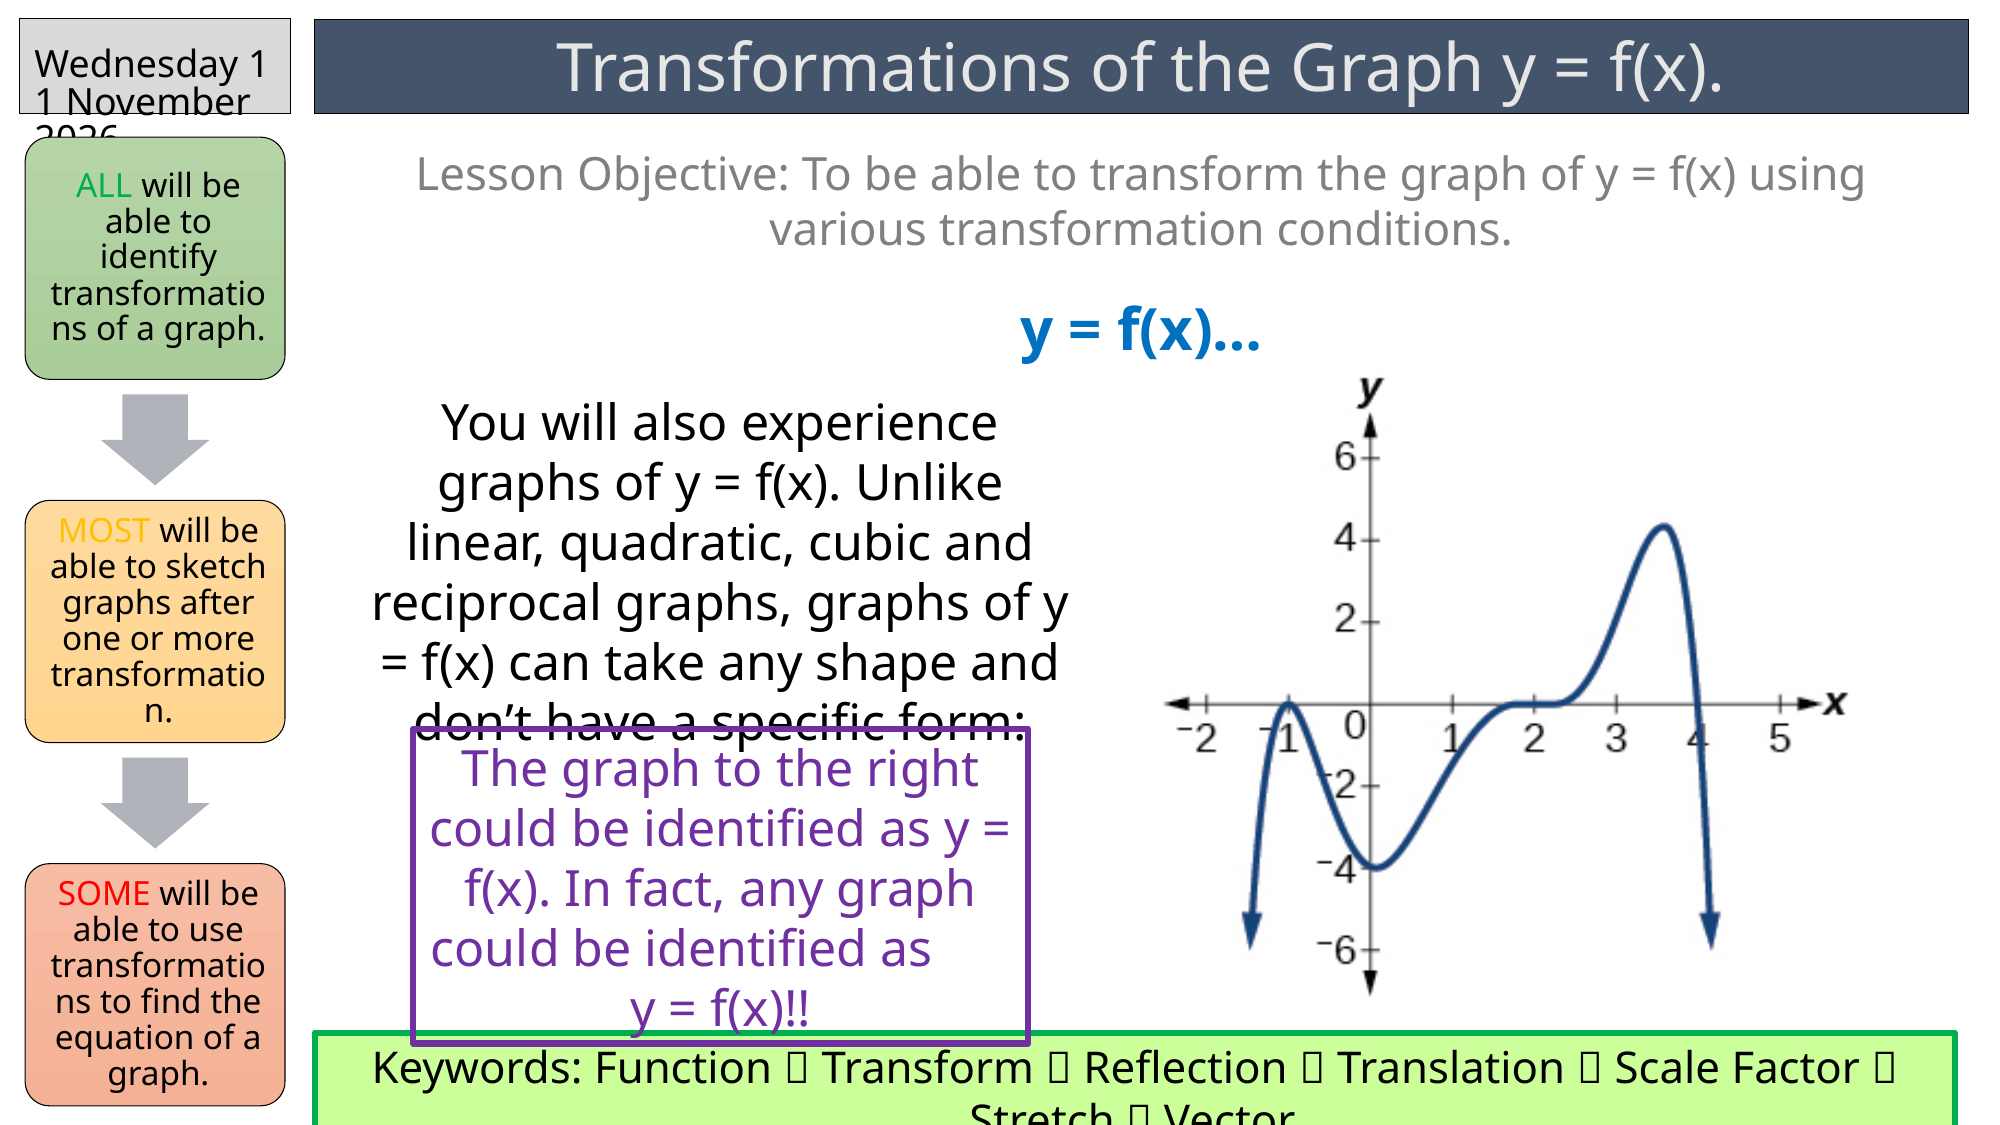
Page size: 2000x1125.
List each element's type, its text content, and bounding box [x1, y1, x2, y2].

text_box Keywords: Function  Transform  Reflection  Translation  Scale Factor  Stretch  Vector. [314, 1032, 1955, 1125]
text_box You will also experience graphs of y = f(x). Unlike linear, quadratic, cubic and reciprocal graphs, graphs of y = f(x) can take any shape and don’t have a specific form: [354, 383, 1087, 759]
text_box The graph to the right could be identified as y = f(x). In fact, any graph could be identified as y = f(x)!! [413, 728, 1029, 1044]
text_box y = f(x)… [455, 284, 1828, 370]
text_box Lesson Objective: To be able to transform the graph of y = f(x) using various transformation conditions. [327, 137, 1955, 262]
title Transformations of the Graph y = f(x). [314, 19, 1969, 114]
text_box Tuesday, 09 February 2021 [19, 18, 291, 114]
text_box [25, 137, 285, 1106]
picture [1156, 370, 1866, 1006]
